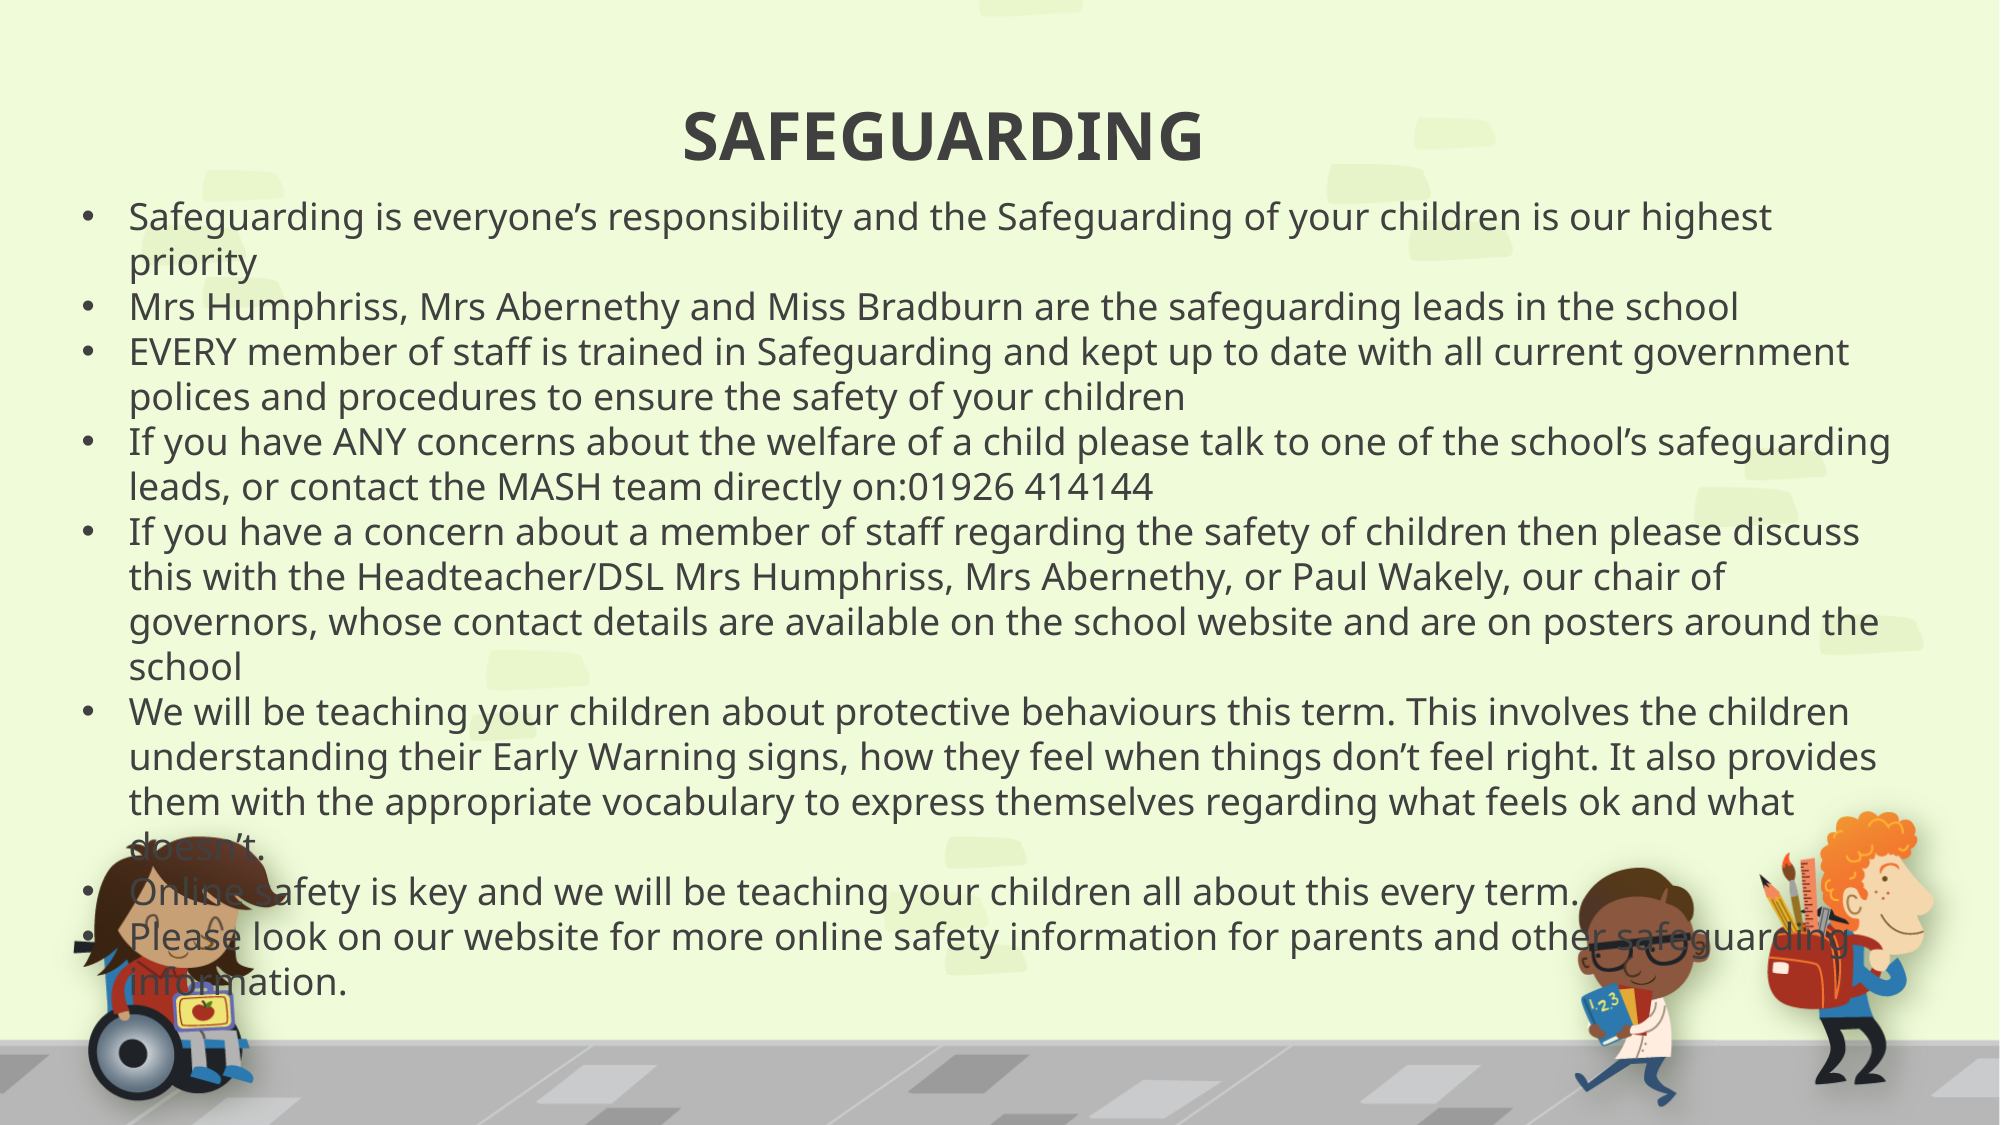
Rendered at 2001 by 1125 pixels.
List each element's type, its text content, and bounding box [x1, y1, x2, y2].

title SAFEGUARDING [137, 4, 1751, 183]
text_box Safeguarding is everyone’s responsibility and the Safeguarding of your children is our highest priority Mrs Humphriss, Mrs Abernethy and Miss Bradburn are the safeguarding leads in the school EVERY member of staff is trained in Safeguarding and kept up to date with all current government polices and procedures to ensure the safety of your children If you have ANY concerns about the welfare of a child please talk to one of the school’s safeguarding leads, or contact the MASH team directly on:01926 414144 If you have a concern about a member of staff regarding the safety of children then please discuss this with the Headteacher/DSL Mrs Humphriss, Mrs Abernethy, or Paul Wakely, our chair of governors, whose contact details are available on the school website and are on posters around the school We will be teaching your children about protective behaviours this term. This involves the children understanding their Early Warning signs, how they feel when things don’t feel right. It also provides them with the appropriate vocabulary to express themselves regarding what feels ok and what doesn’t. Online safety is key and we will be teaching your children all about this every term. Please look on our website for more online safety information for parents and other safeguarding information. [66, 186, 1910, 1056]
picture [0, 0, 2000, 1125]
